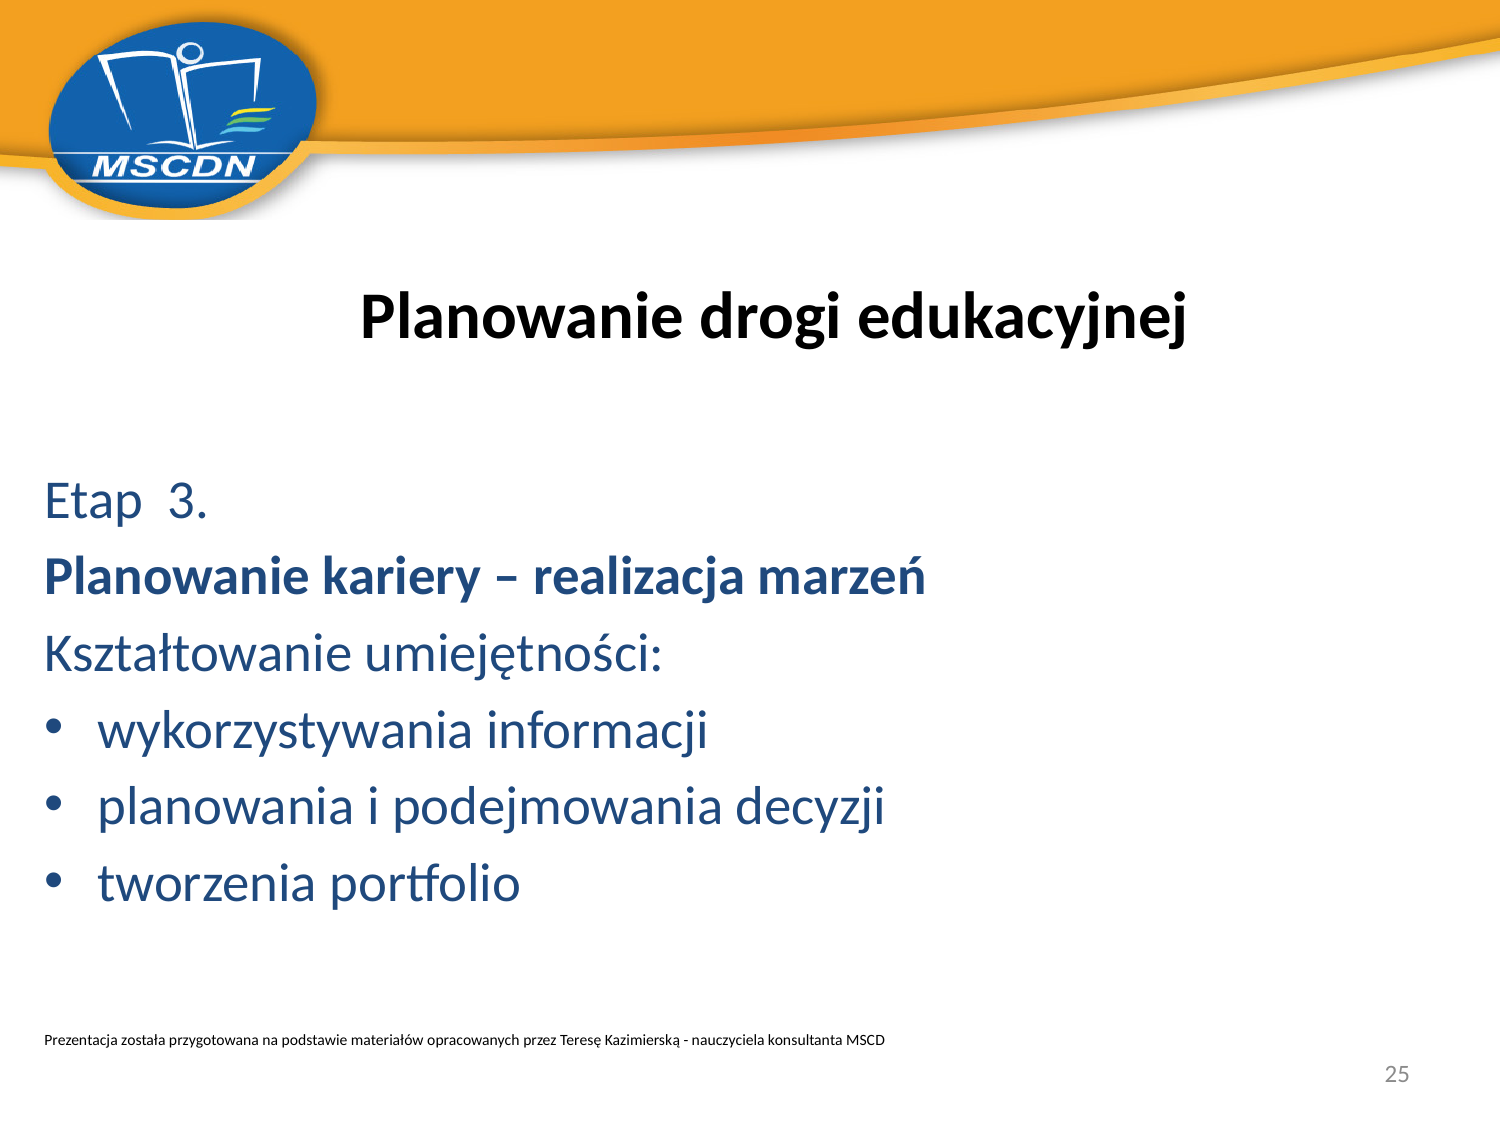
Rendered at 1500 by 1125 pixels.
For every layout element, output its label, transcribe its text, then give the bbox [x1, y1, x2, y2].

picture [0, 0, 1500, 221]
title Planowanie drogi edukacyjnej [100, 229, 1451, 407]
list Etap 3. Planowanie kariery – realizacja marzeń Kształtowanie umiejętności: wykorzystywania informacji planowania i podejmowania decyzji tworzenia portfolio Prezentacja została przygotowana na podstawie materiałów opracowanych przez Teresę Kazimierską - nauczyciela konsultanta MSCD [29, 456, 1495, 1059]
slide_number 25 [1074, 1042, 1425, 1103]
